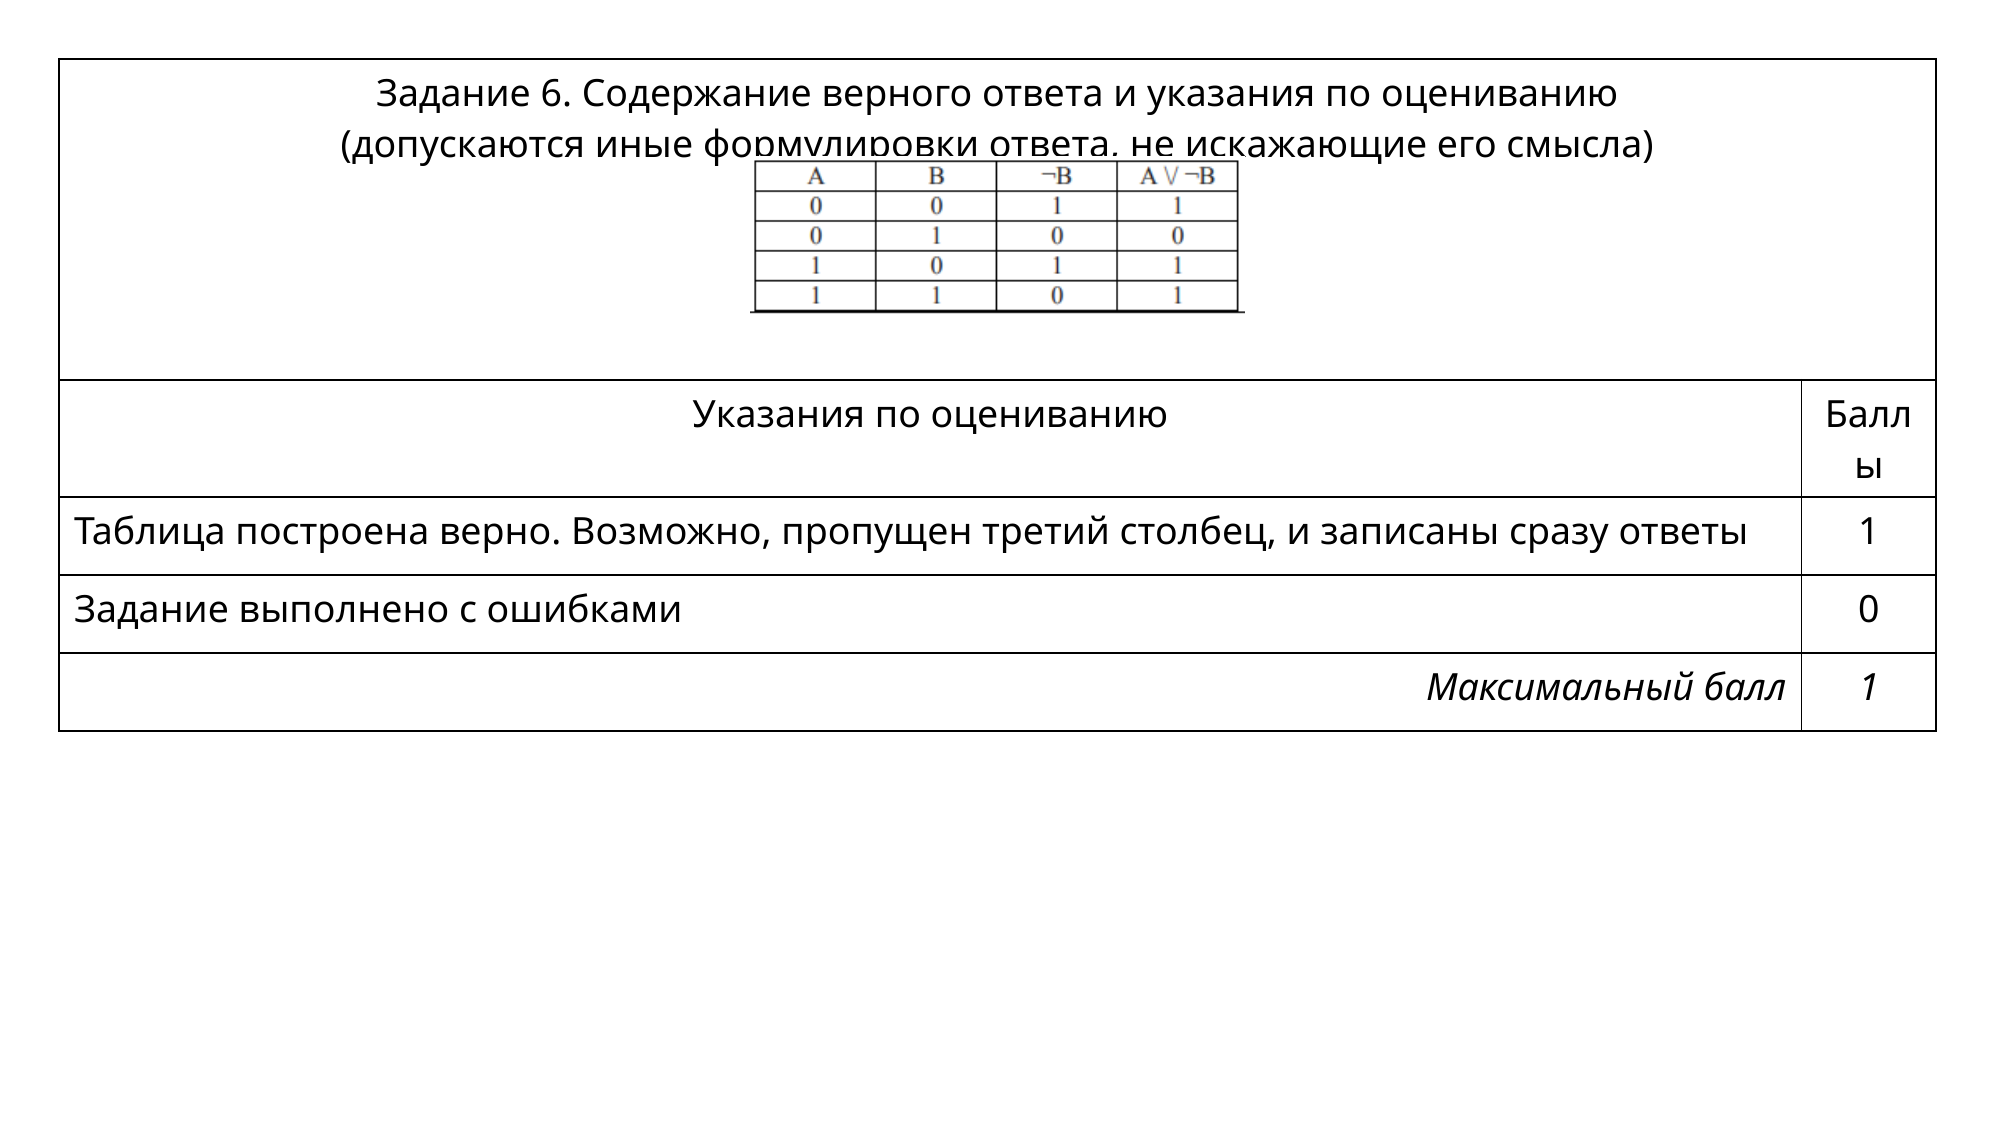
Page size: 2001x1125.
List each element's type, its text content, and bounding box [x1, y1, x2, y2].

table_cell Таблица построена верно. Возможно, пропущен третий столбец, и записаны сразу ответы [60, 498, 1801, 574]
table_cell Задание выполнено с ошибками [60, 576, 1801, 652]
table_cell Указания по оцениванию [60, 381, 1801, 496]
table_cell Баллы [1802, 381, 1935, 496]
picture [750, 156, 1245, 319]
table_cell 1 [1802, 498, 1935, 574]
table_cell 0 [1802, 576, 1935, 652]
table_cell 1 [1802, 654, 1935, 730]
table_cell Максимальный балл [60, 654, 1801, 730]
table_header Задание 6. Содержание верного ответа и указания по оцениванию (допускаются иные формулировки ответа, не искажающие его смысла) [60, 60, 1935, 379]
